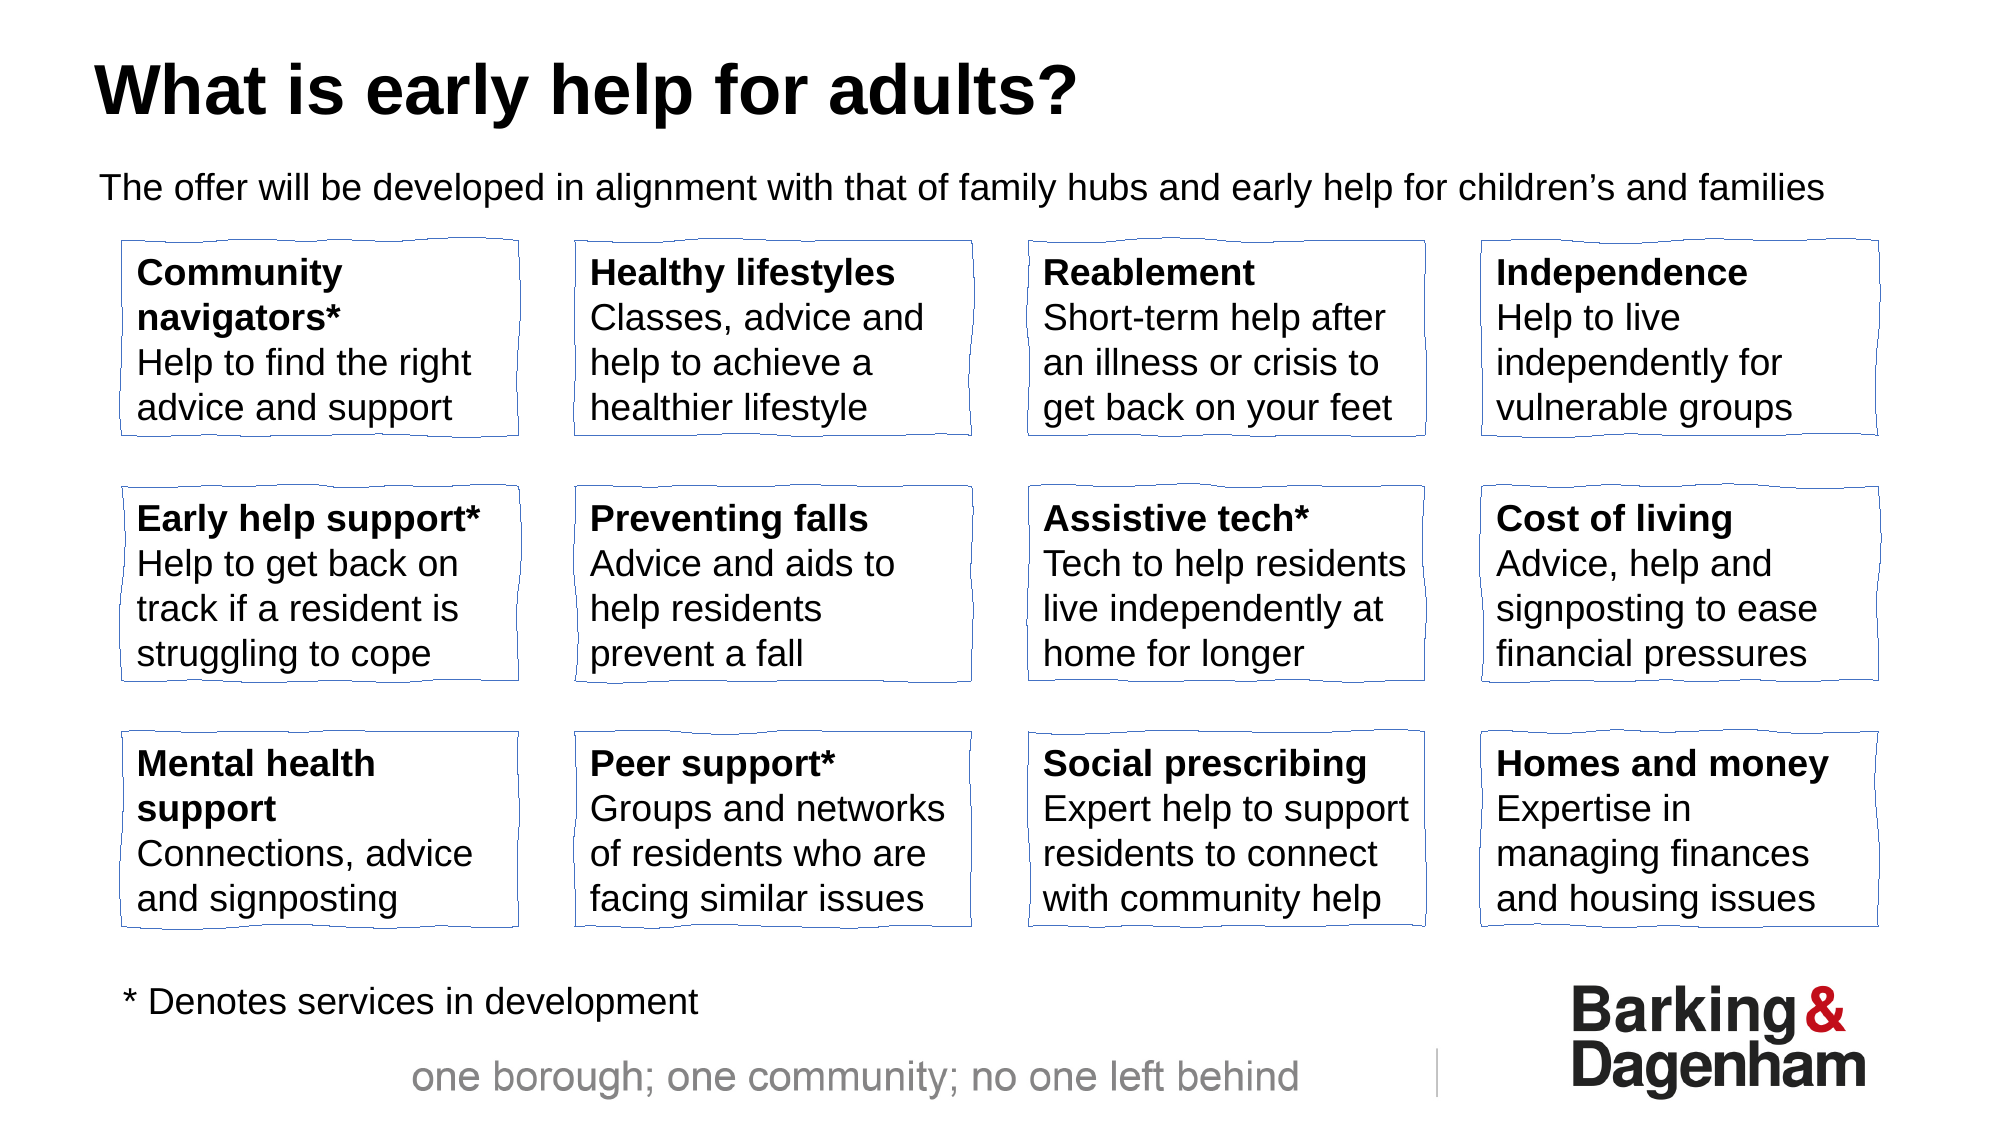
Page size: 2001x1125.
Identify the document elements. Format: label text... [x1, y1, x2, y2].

text_box Assistive tech* Tech to help residents live independently at home for longer [1026, 483, 1427, 683]
text_box Homes and money Expertise in managing finances and housing issues [1479, 729, 1880, 928]
text_box Preventing falls Advice and aids to help residents prevent a fall [573, 484, 974, 684]
text_box Early help support* Help to get back on track if a resident is struggling to cope [119, 484, 522, 683]
text_box Peer support* Groups and networks of residents who are facing similar issues [573, 730, 972, 929]
text_box The offer will be developed in alignment with that of family hubs and early help for children’s and families [84, 155, 1841, 216]
picture [56, 955, 1949, 1125]
text_box Cost of living Advice, help and signposting to ease financial pressures [1479, 483, 1882, 683]
text_box Social prescribing Expert help to support residents to connect with community help [1027, 729, 1427, 928]
text_box Reablement Short-term help after an illness or crisis to get back on your feet [1026, 237, 1427, 437]
text_box Community navigators* Help to find the right advice and support [119, 237, 521, 438]
text_box Independence Help to live independently for vulnerable groups [1480, 238, 1881, 438]
text_box Healthy lifestyles Classes, advice and help to achieve a healthier lifestyle [573, 238, 975, 437]
text_box What is early help for adults? [79, 36, 1974, 137]
text_box Mental health support Connections, advice and signposting [119, 730, 520, 930]
text_box * Denotes services in development [108, 969, 714, 1030]
